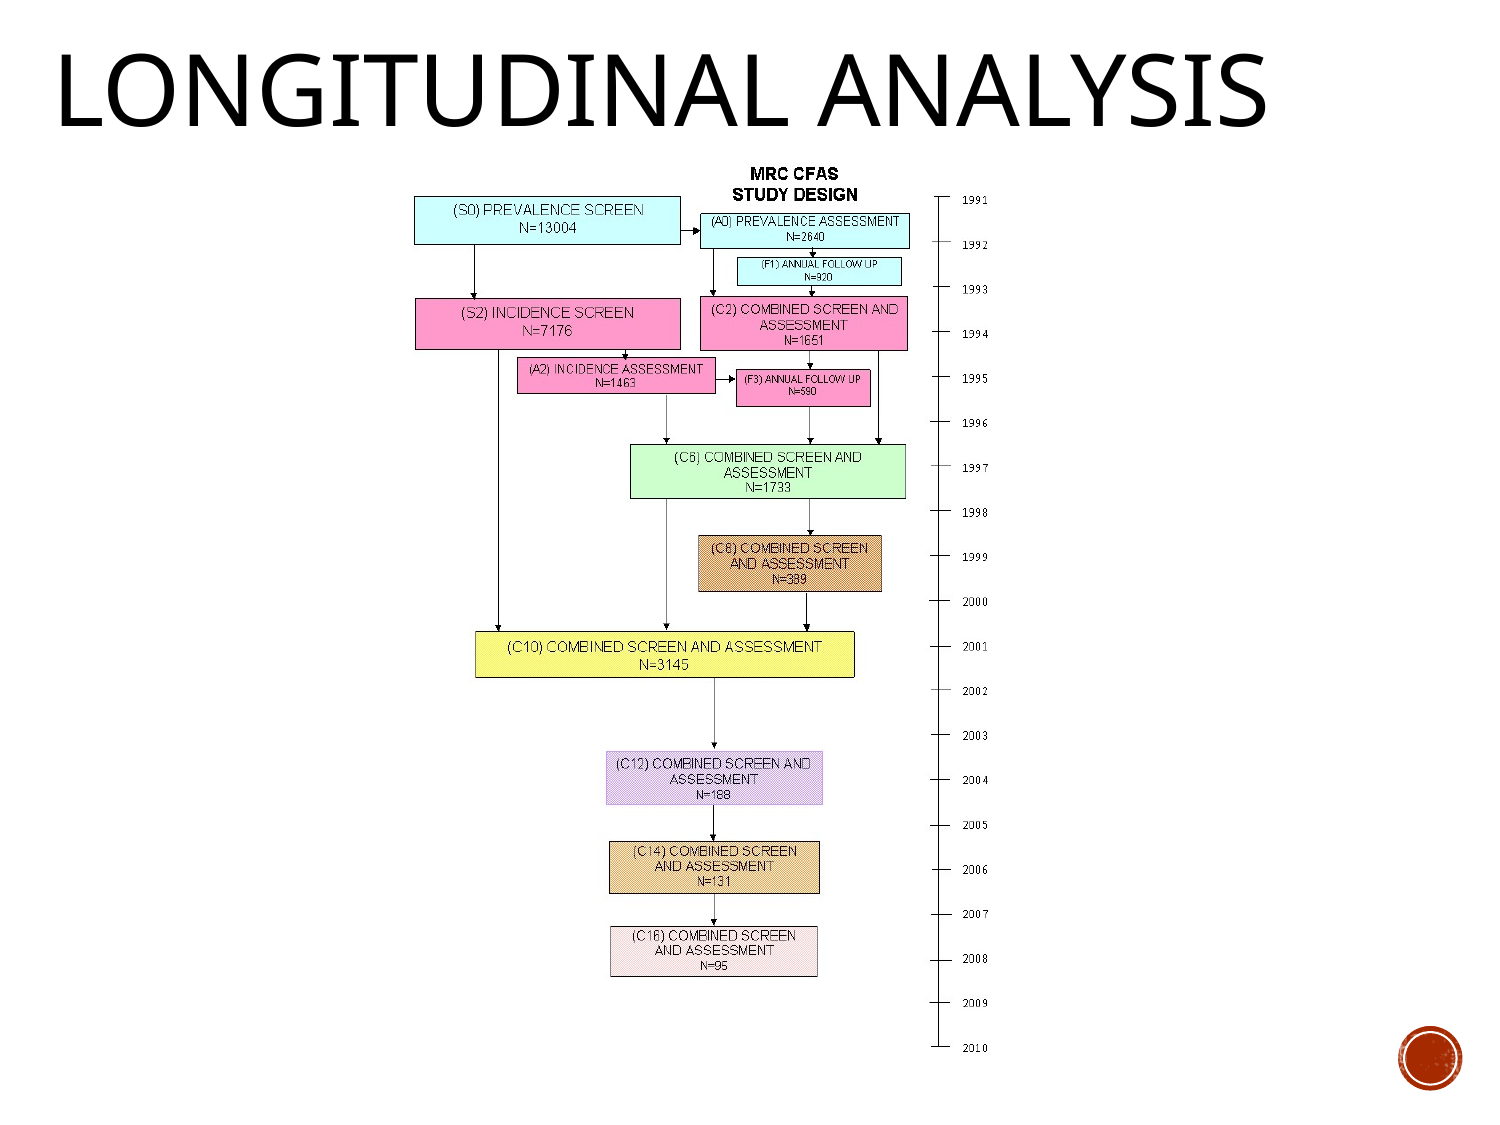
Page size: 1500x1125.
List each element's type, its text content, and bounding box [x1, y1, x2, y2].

text_box Longitudinal Analysis [37, 0, 1384, 188]
picture [413, 164, 1008, 1058]
